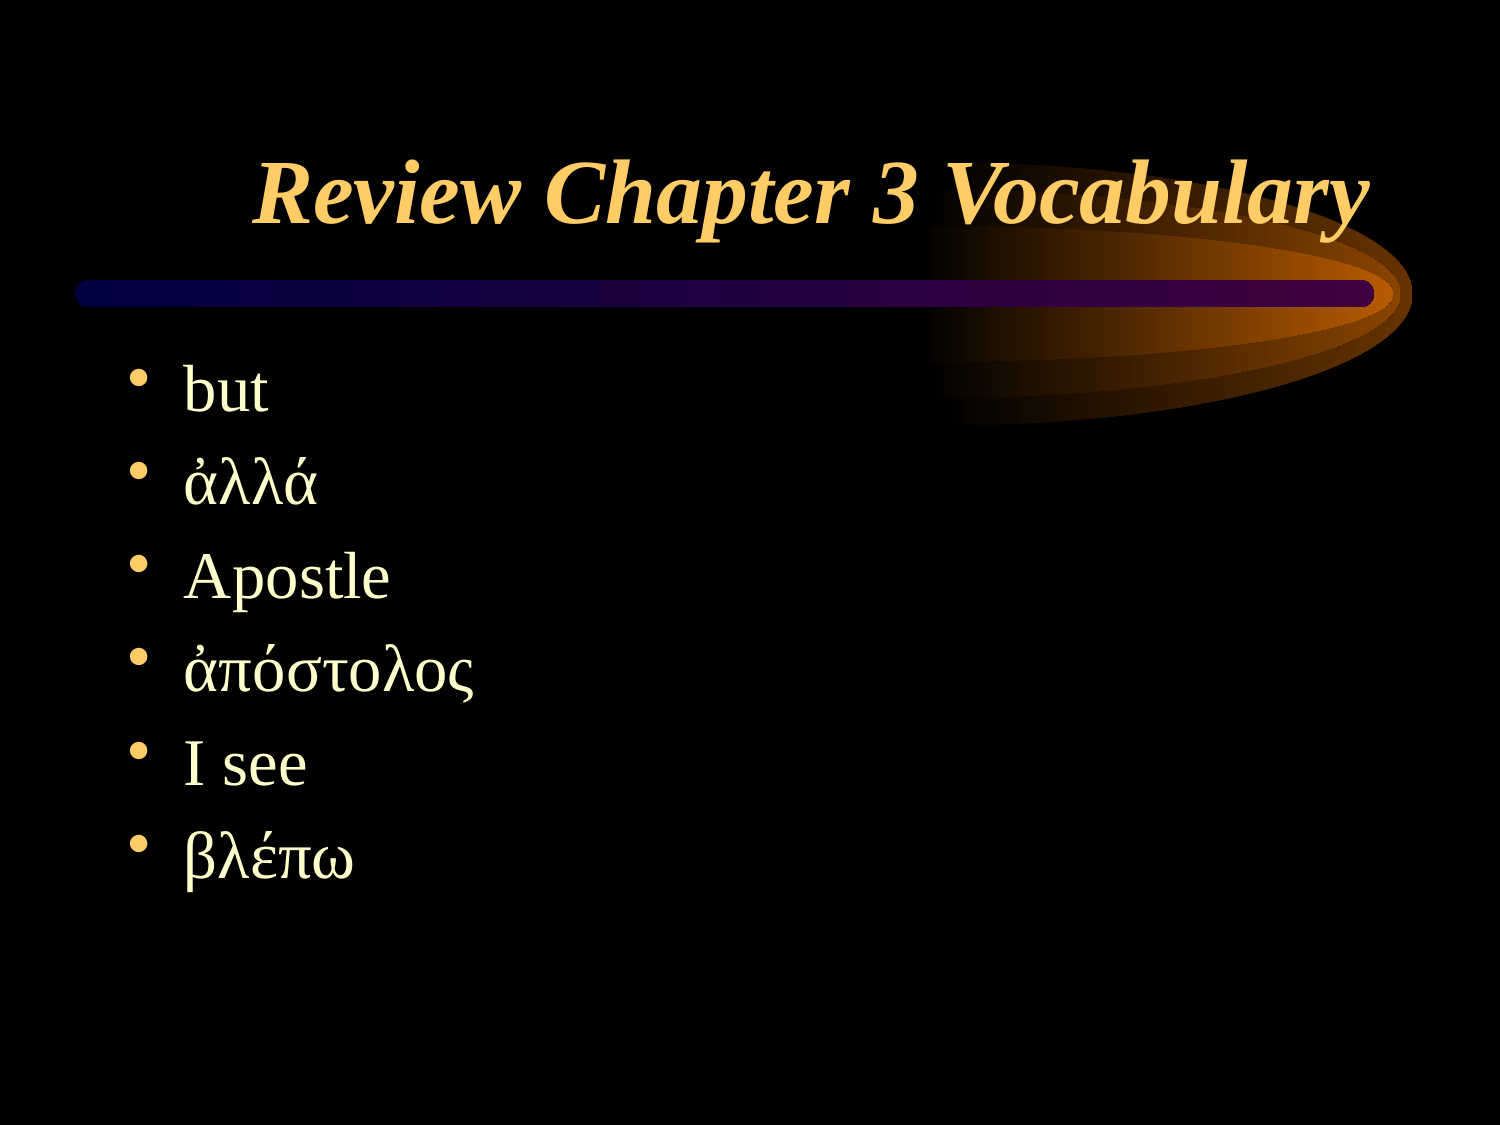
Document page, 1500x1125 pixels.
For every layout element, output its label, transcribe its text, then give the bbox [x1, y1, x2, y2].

title Review Chapter 3 Vocabulary [112, 62, 1388, 250]
list but ἀλλά Apostle ἀπόστολος I see βλέπω [112, 337, 1388, 1013]
